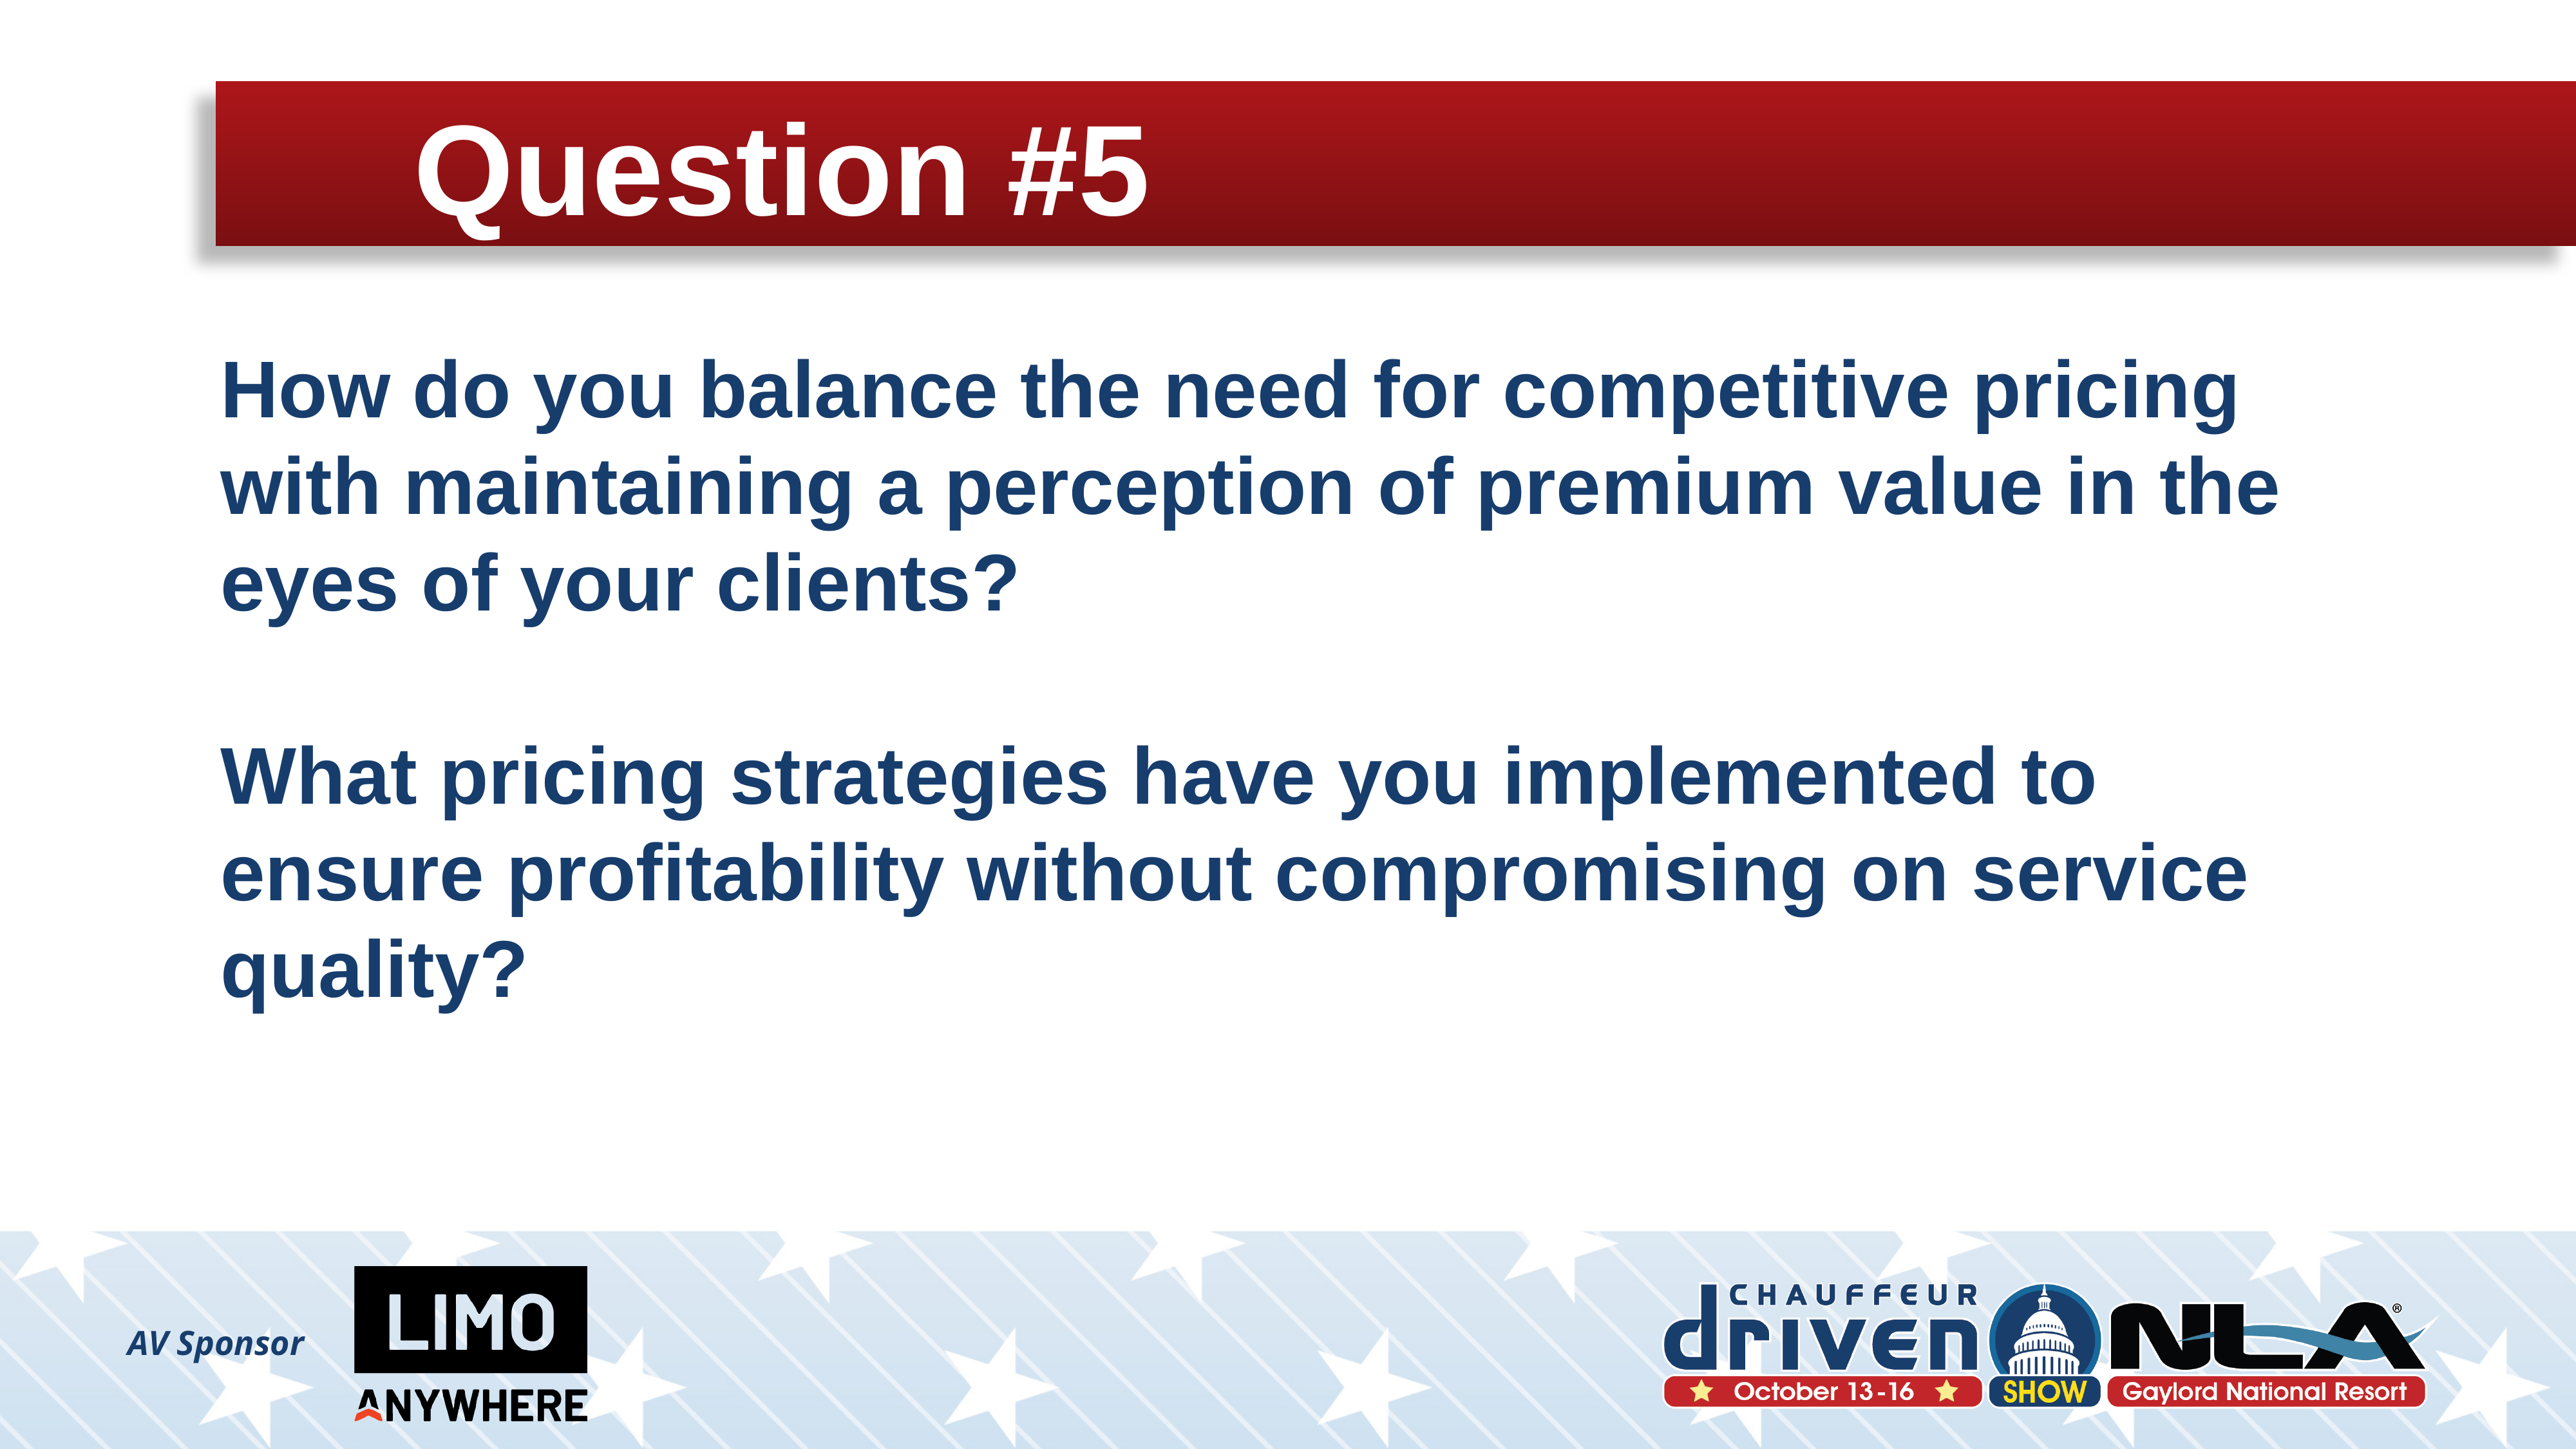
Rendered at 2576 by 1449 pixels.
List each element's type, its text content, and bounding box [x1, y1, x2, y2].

picture [0, 1231, 2576, 1449]
text_box Question #5 [216, 81, 2576, 246]
text_box How do you balance the need for competitive pricing with maintaining a perception of premium value in the eyes of your clients? What pricing strategies have you implemented to ensure profitability without compromising on service quality? [215, 332, 2360, 1018]
